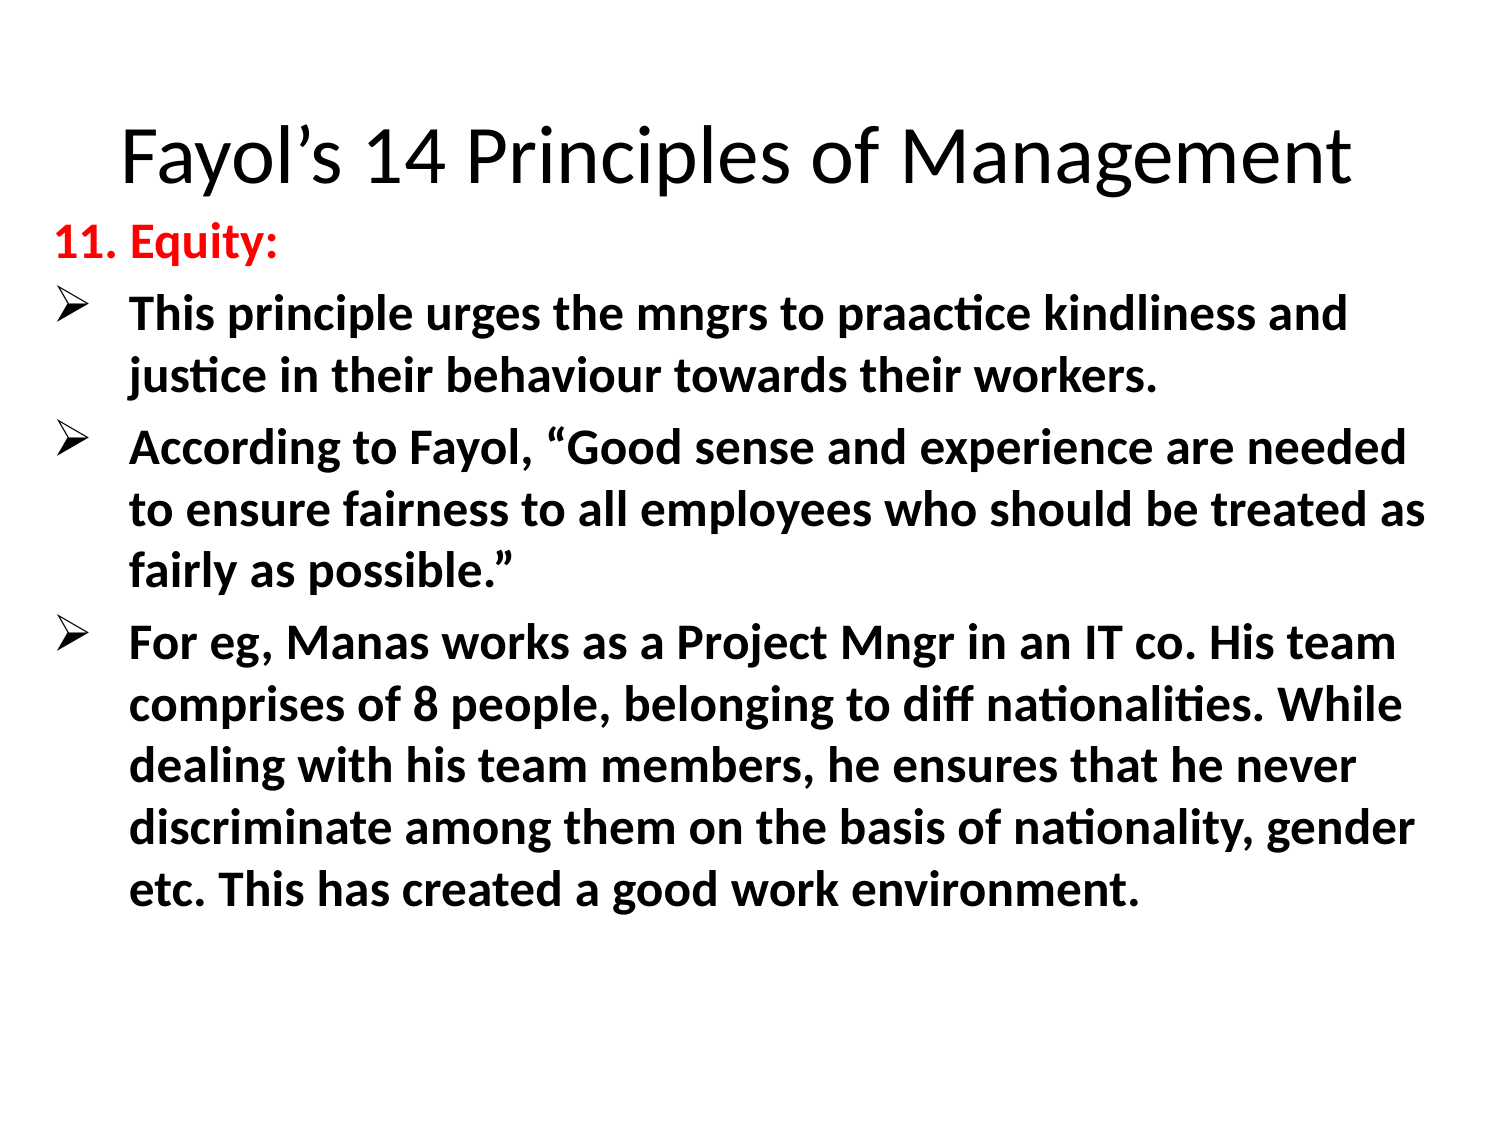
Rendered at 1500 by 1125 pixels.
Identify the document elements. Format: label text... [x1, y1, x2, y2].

title Fayol’s 14 Principles of Management [99, 87, 1375, 200]
subtitle 11. Equity: This principle urges the mngrs to praactice kindliness and justice in their behaviour towards their workers. According to Fayol, “Good sense and experience are needed to ensure fairness to all employees who should be treated as fairly as possible.” For eg, Manas works as a Project Mngr in an IT co. His team comprises of 8 people, belonging to diff nationalities. While dealing with his team members, he ensures that he never discriminate among them on the basis of nationality, gender etc. This has created a good work environment. [37, 200, 1450, 1075]
